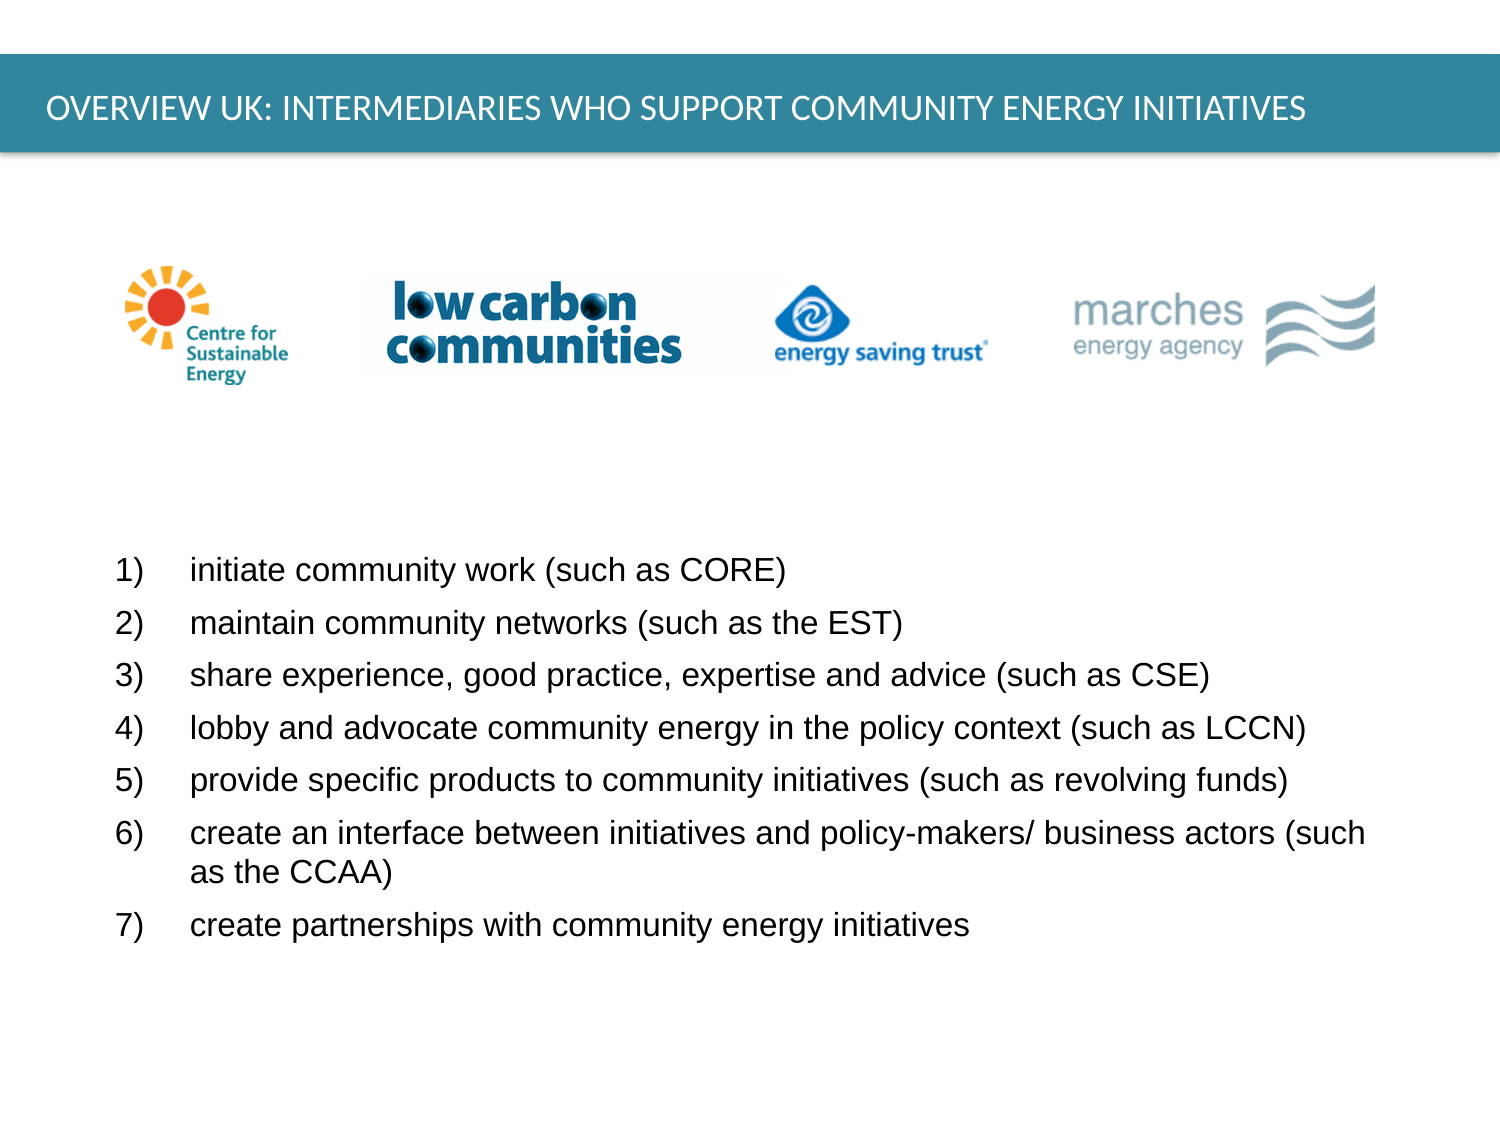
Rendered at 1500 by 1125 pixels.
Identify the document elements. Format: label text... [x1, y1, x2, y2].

text_box initiate community work (such as CORE) maintain community networks (such as the EST) share experience, good practice, expertise and advice (such as CSE) lobby and advocate community energy in the policy context (such as LCCN) provide specific products to community initiatives (such as revolving funds) create an interface between initiatives and policy-makers/ business actors (such as the CCAA) create partnerships with community energy initiatives [99, 488, 1400, 951]
text_box [0, 53, 1500, 153]
picture [1074, 285, 1376, 367]
picture [363, 277, 988, 375]
text_box OVERVIEW UK: INTERMEDIARIES WHO SUPPORT COMMUNITY ENERGY INITIATIVES [31, 75, 1323, 135]
picture [124, 266, 288, 385]
